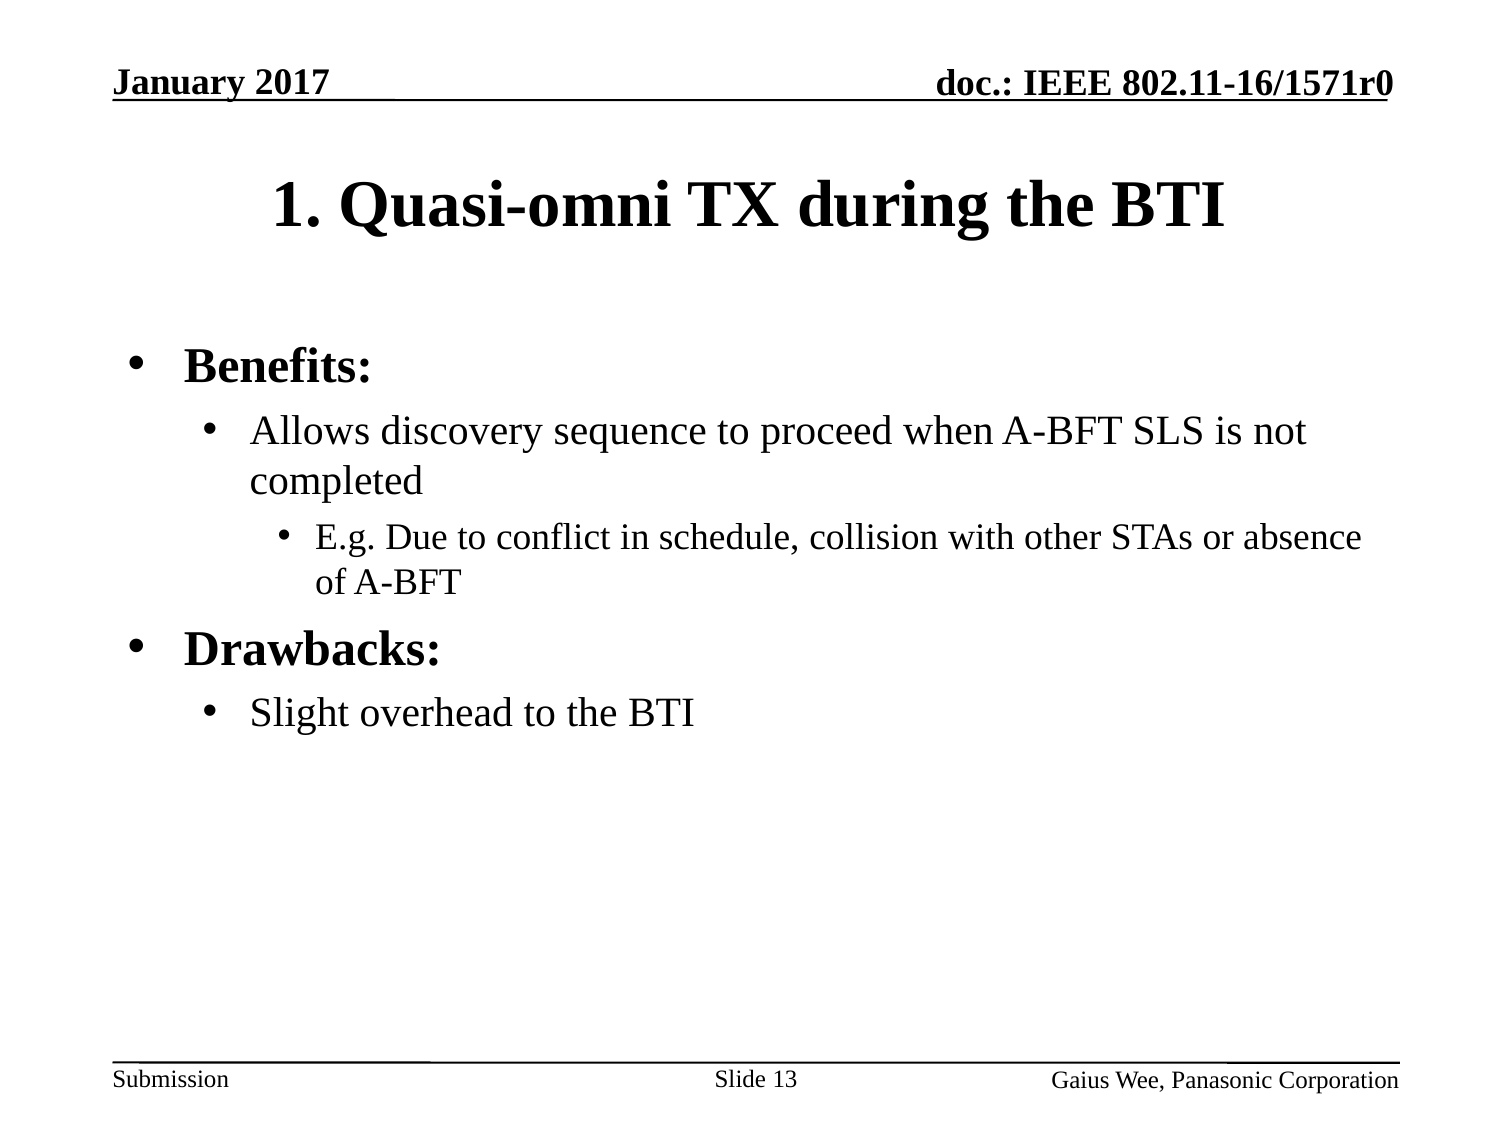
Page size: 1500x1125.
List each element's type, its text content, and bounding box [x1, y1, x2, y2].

list Benefits: Allows discovery sequence to proceed when A-BFT SLS is not completed E.g. Due to conflict in schedule, collision with other STAs or absence of A-BFT Drawbacks: Slight overhead to the BTI [112, 324, 1388, 1000]
slide_number Slide 13 [712, 1061, 800, 1123]
title 1. Quasi-omni TX during the BTI [112, 112, 1388, 288]
